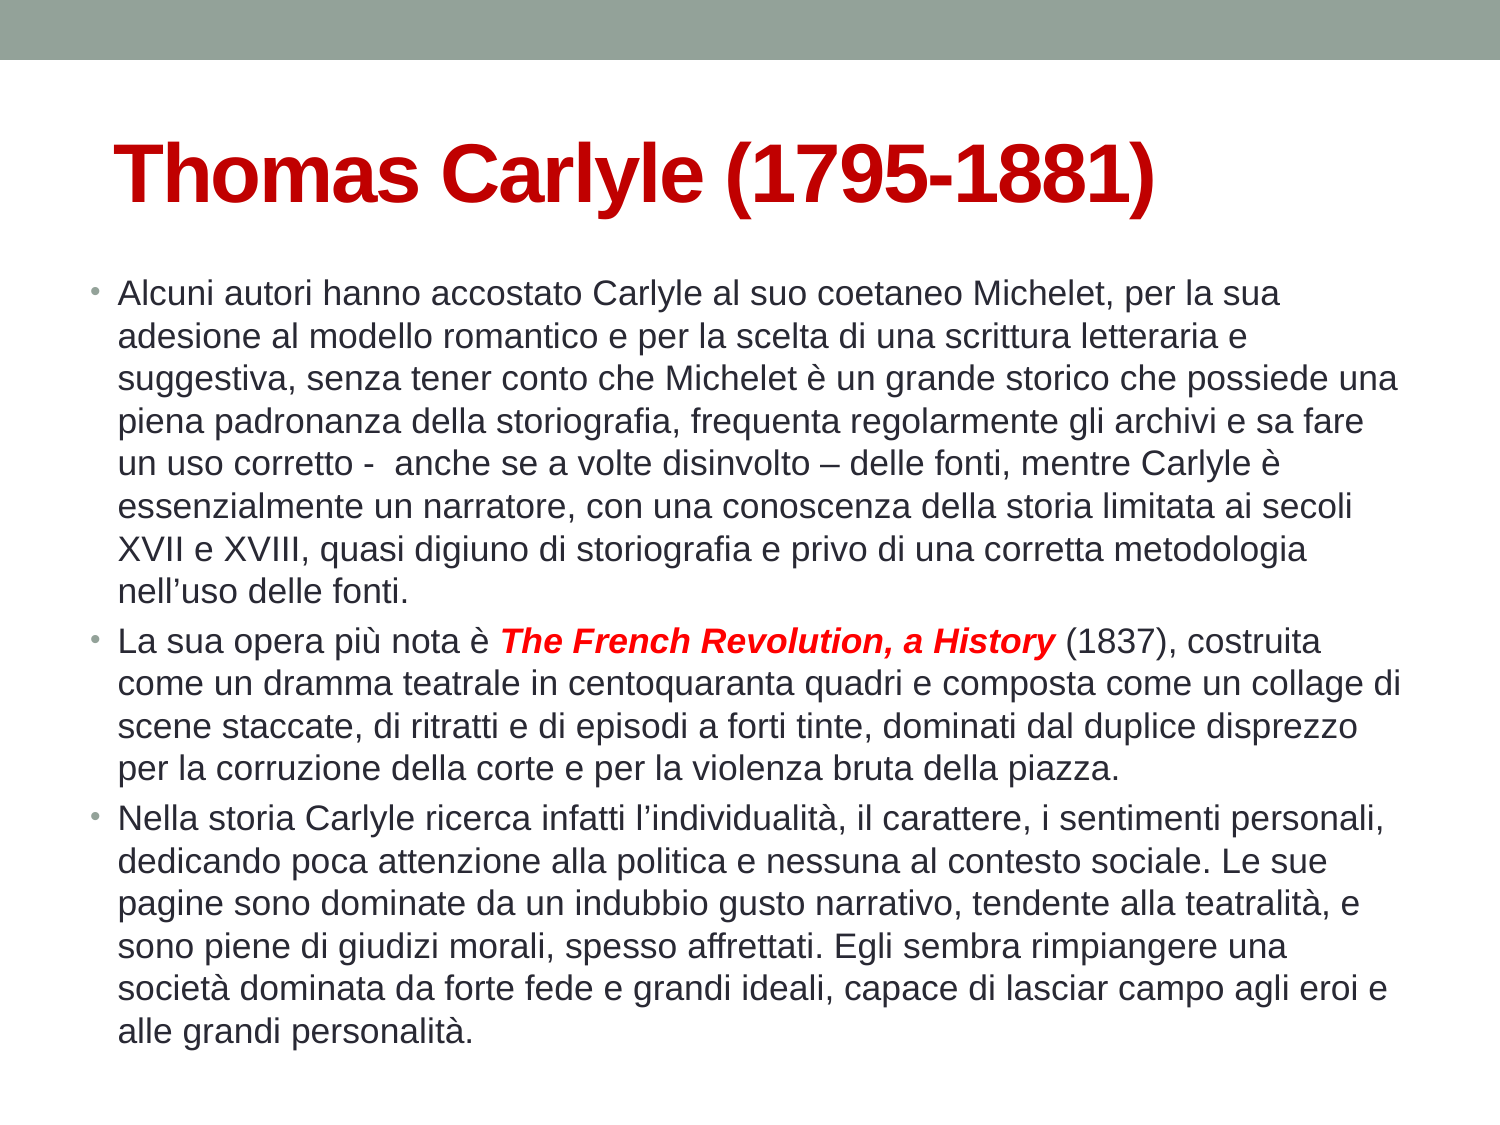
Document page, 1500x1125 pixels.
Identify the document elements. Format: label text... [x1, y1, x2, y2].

title Thomas Carlyle (1795-1881) [75, 87, 1425, 250]
list Alcuni autori hanno accostato Carlyle al suo coetaneo Michelet, per la sua adesione al modello romantico e per la scelta di una scrittura letteraria e suggestiva, senza tener conto che Michelet è un grande storico che possiede una piena padronanza della storiografia, frequenta regolarmente gli archivi e sa fare un uso corretto - anche se a volte disinvolto – delle fonti, mentre Carlyle è essenzialmente un narratore, con una conoscenza della storia limitata ai secoli XVII e XVIII, quasi digiuno di storiografia e privo di una corretta metodologia nell’uso delle fonti. La sua opera più nota è The French Revolution, a History (1837), costruita come un dramma teatrale in centoquaranta quadri e composta come un collage di scene staccate, di ritratti e di episodi a forti tinte, dominati dal duplice disprezzo per la corruzione della corte e per la violenza bruta della piazza. Nella storia Carlyle ricerca infatti l’individualità, il carattere, i sentimenti personali, dedicando poca attenzione alla politica e nessuna al contesto sociale. Le sue pagine sono dominate da un indubbio gusto narrativo, tendente alla teatralità, e sono piene di giudizi morali, spesso affrettati. Egli sembra rimpiangere una società dominata da forte fede e grandi ideali, capace di lasciar campo agli eroi e alle grandi personalità. [75, 262, 1425, 1063]
